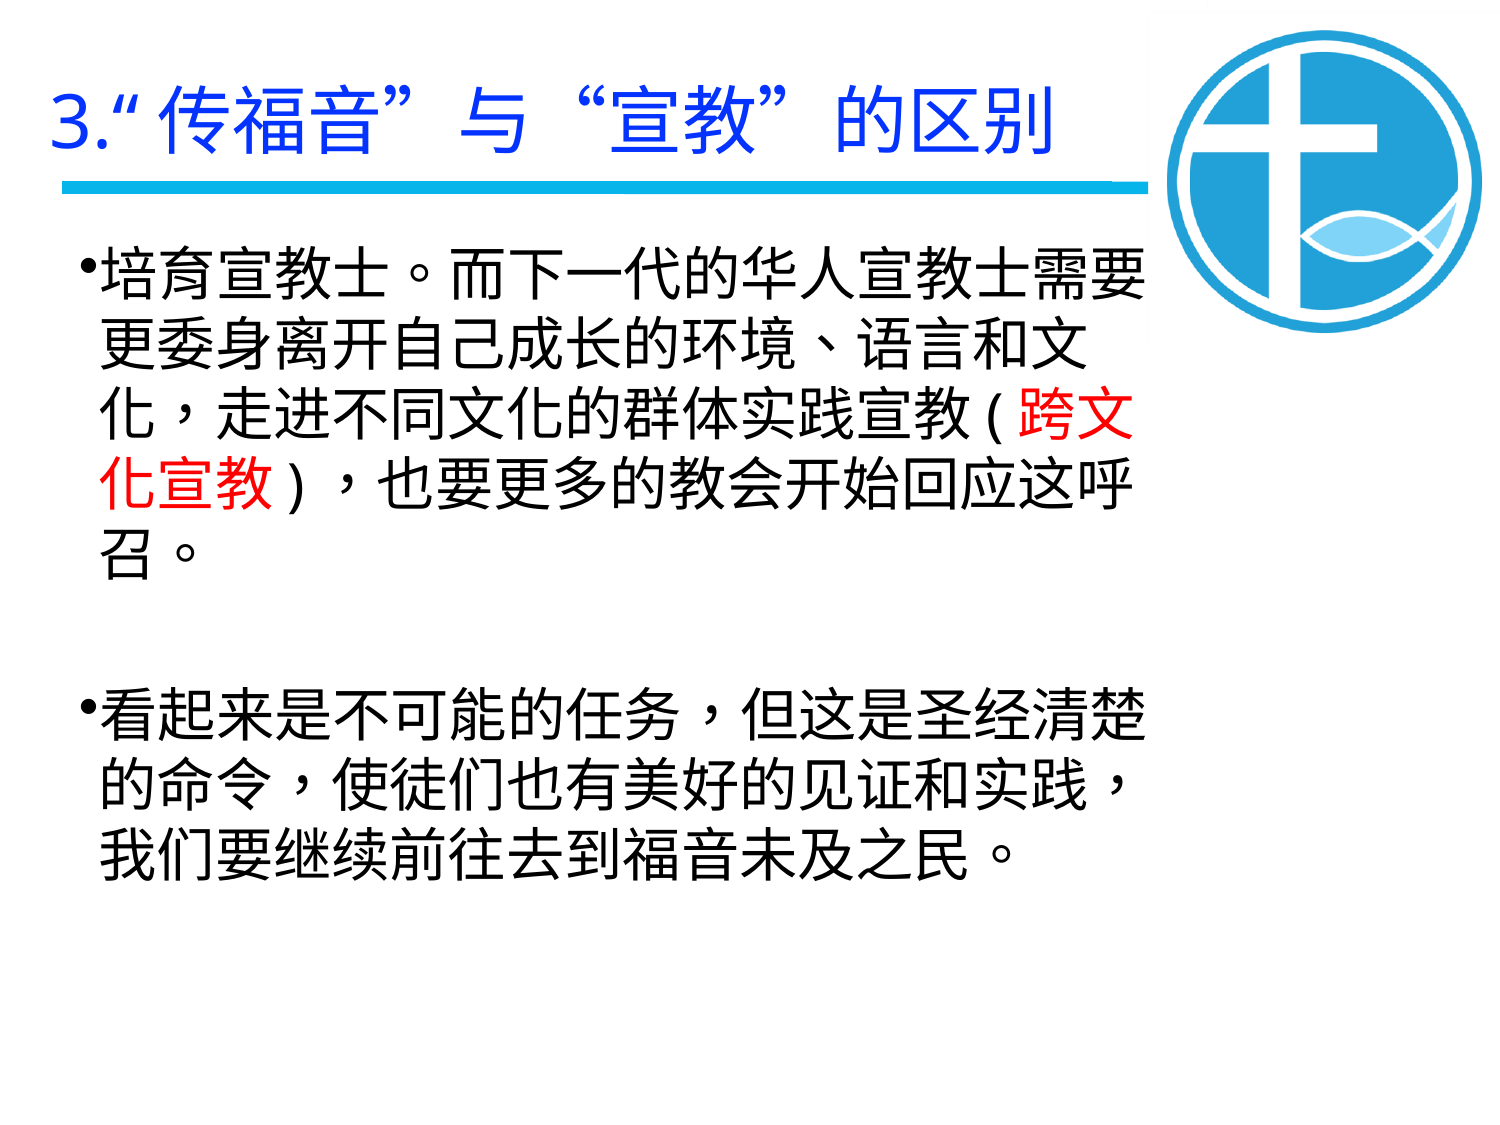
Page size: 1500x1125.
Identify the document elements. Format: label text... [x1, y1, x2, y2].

picture [1148, 0, 1500, 350]
text_box [290, 421, 321, 548]
text_box 3.“传福音”与“宣教”的区别 [42, 76, 1281, 172]
text_box 培育宣教士。而下一代的华人宣教士需要更委身离开自己成长的环境、语言和文化，走进不同文化的群体实践宣教(跨文化宣教)，也要更多的教会开始回应这呼召。 看起来是不可能的任务，但这是圣经清楚的命令，使徒们也有美好的见证和实践，我们要继续前往去到福音未及之民。 [71, 230, 1200, 1057]
